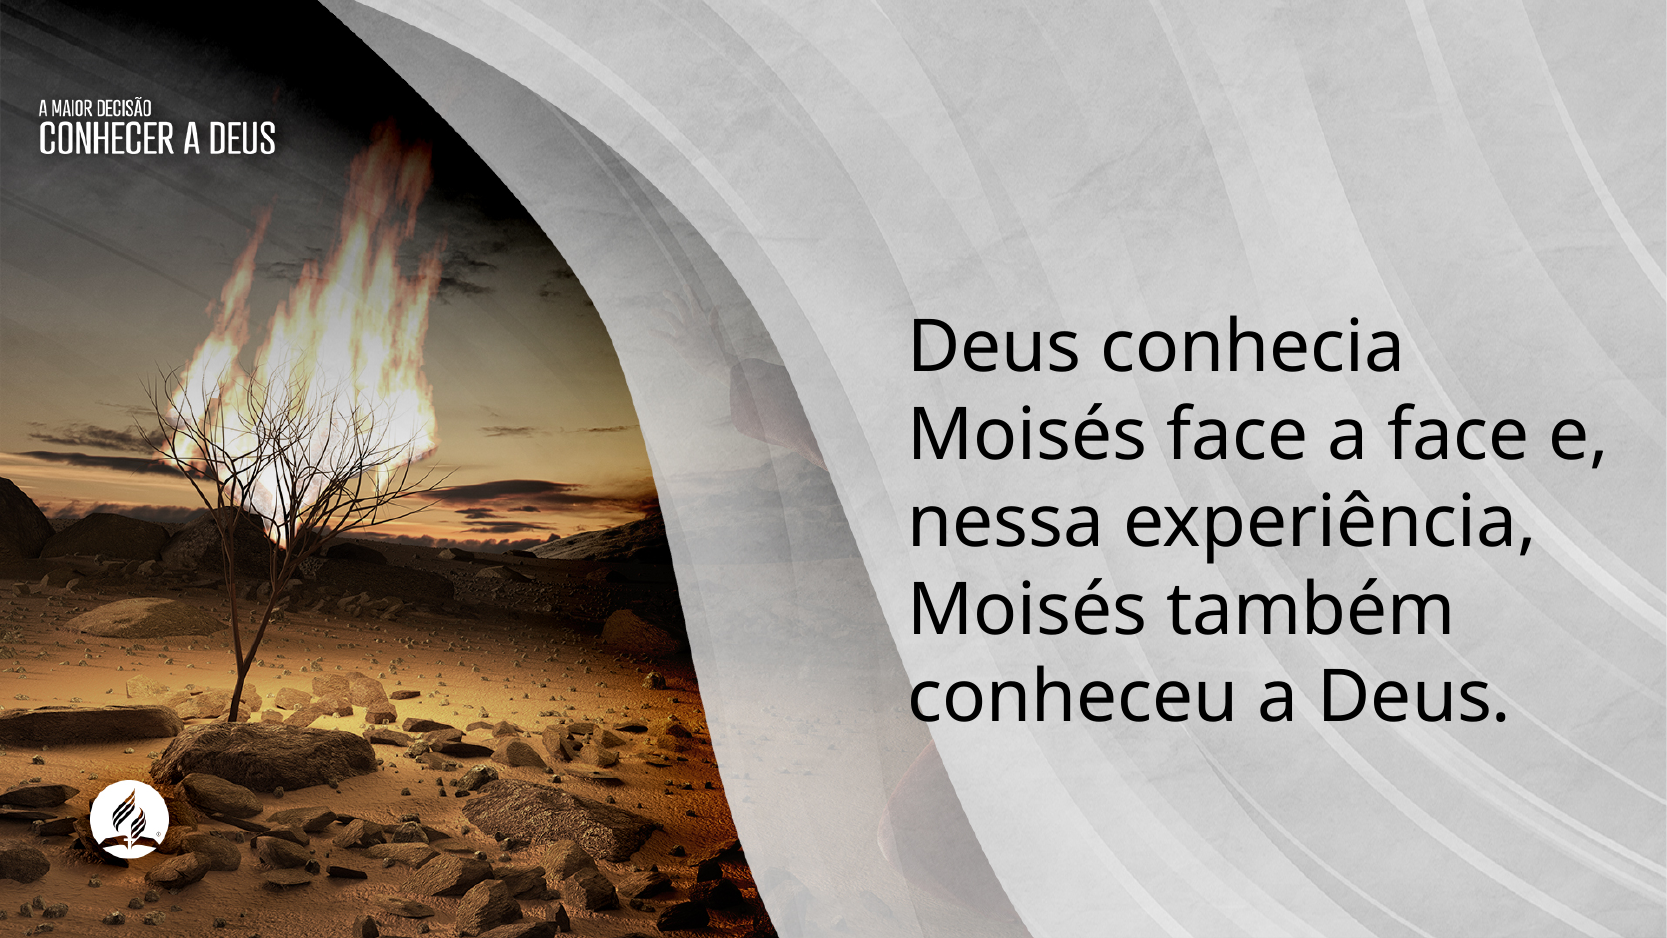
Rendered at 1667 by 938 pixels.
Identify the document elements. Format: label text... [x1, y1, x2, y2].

picture [0, 0, 1667, 938]
text_box Deus conhecia Moisés face a face e, nessa experiência, Moisés também conheceu a Deus. [892, 291, 1637, 744]
